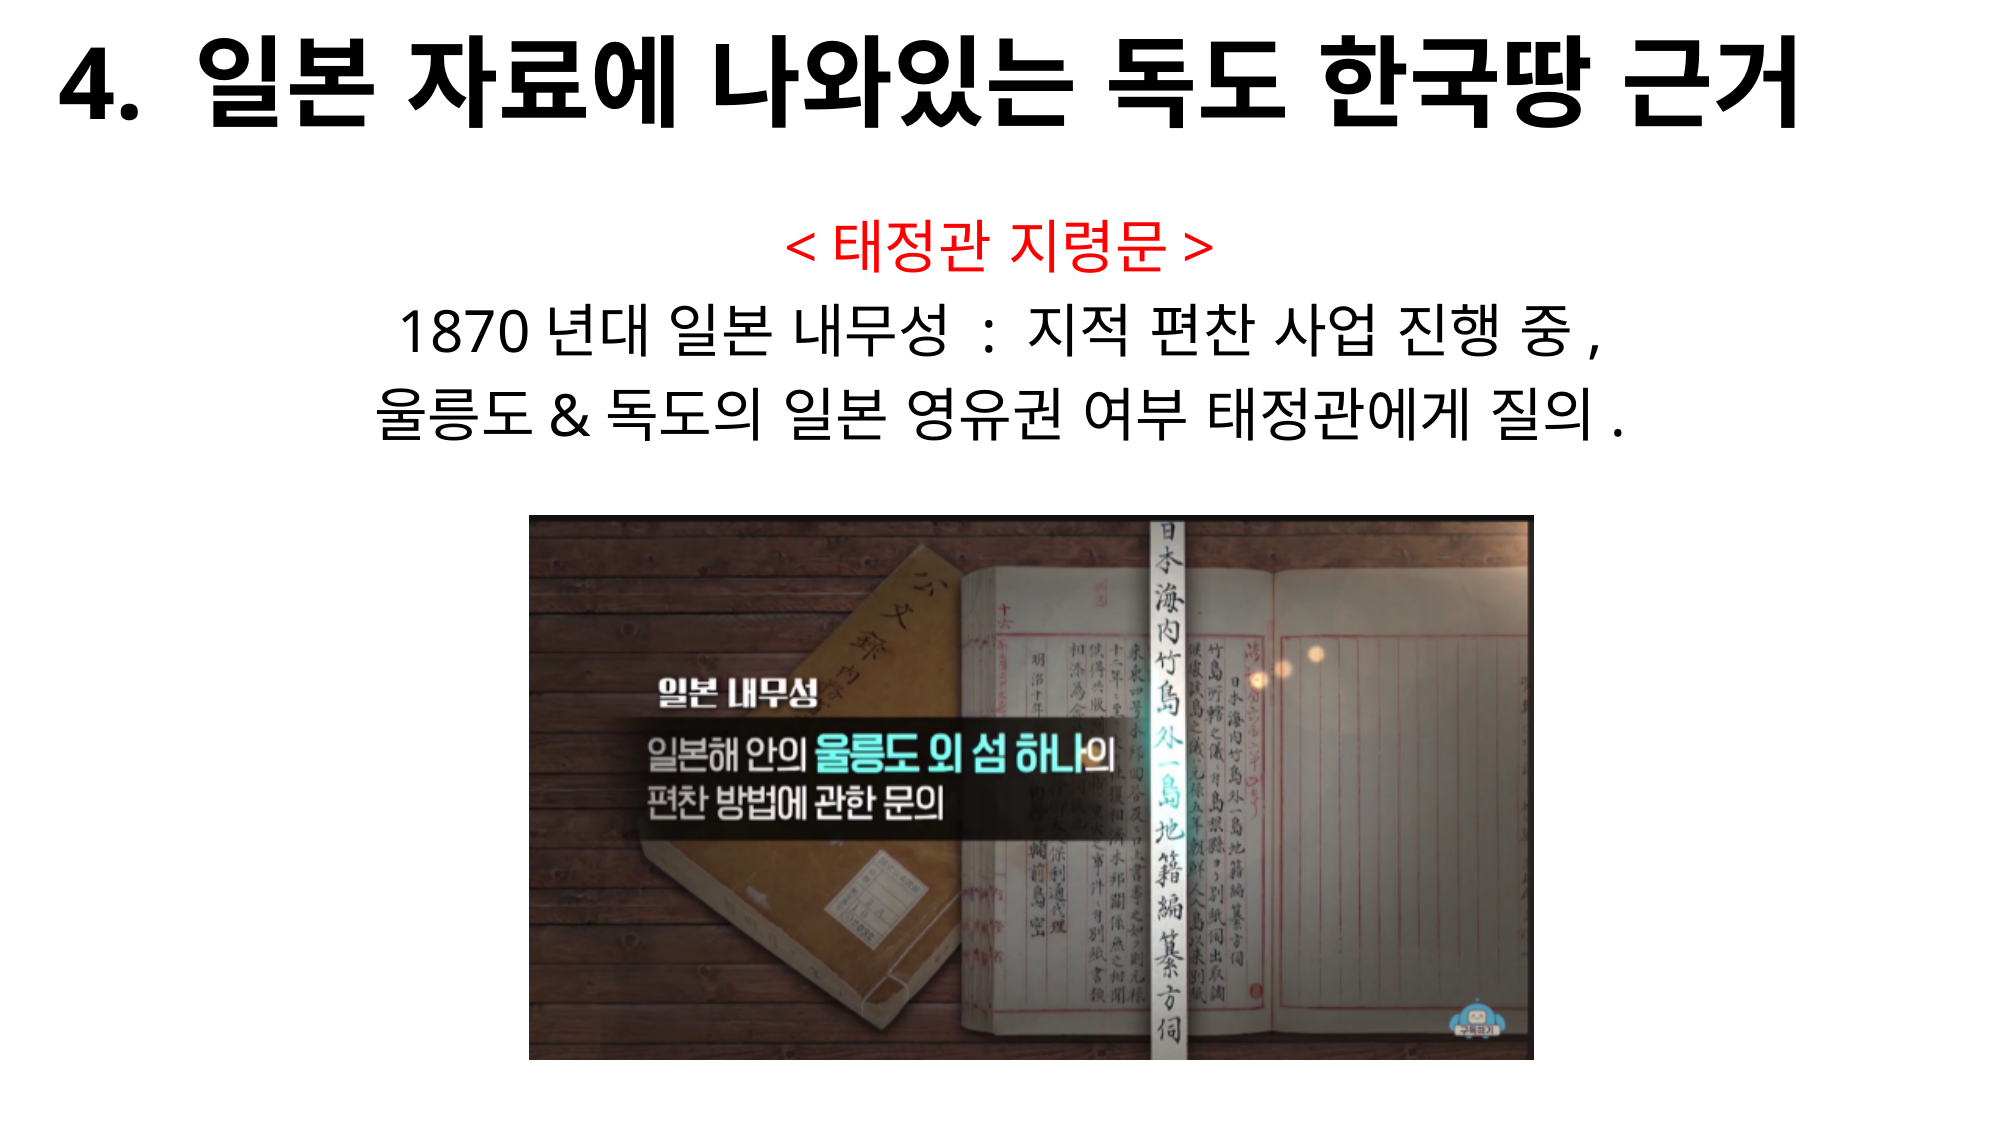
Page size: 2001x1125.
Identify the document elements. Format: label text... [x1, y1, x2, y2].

title 4. 일본 자료에 나와있는 독도 한국땅 근거 [43, 0, 2000, 196]
picture [528, 515, 1535, 1061]
list <태정관 지령문> 1870년대 일본 내무성 : 지적 편찬 사업 진행 중, 울릉도&독도의 일본 영유권 여부 태정관에게 질의. [82, 211, 1918, 710]
